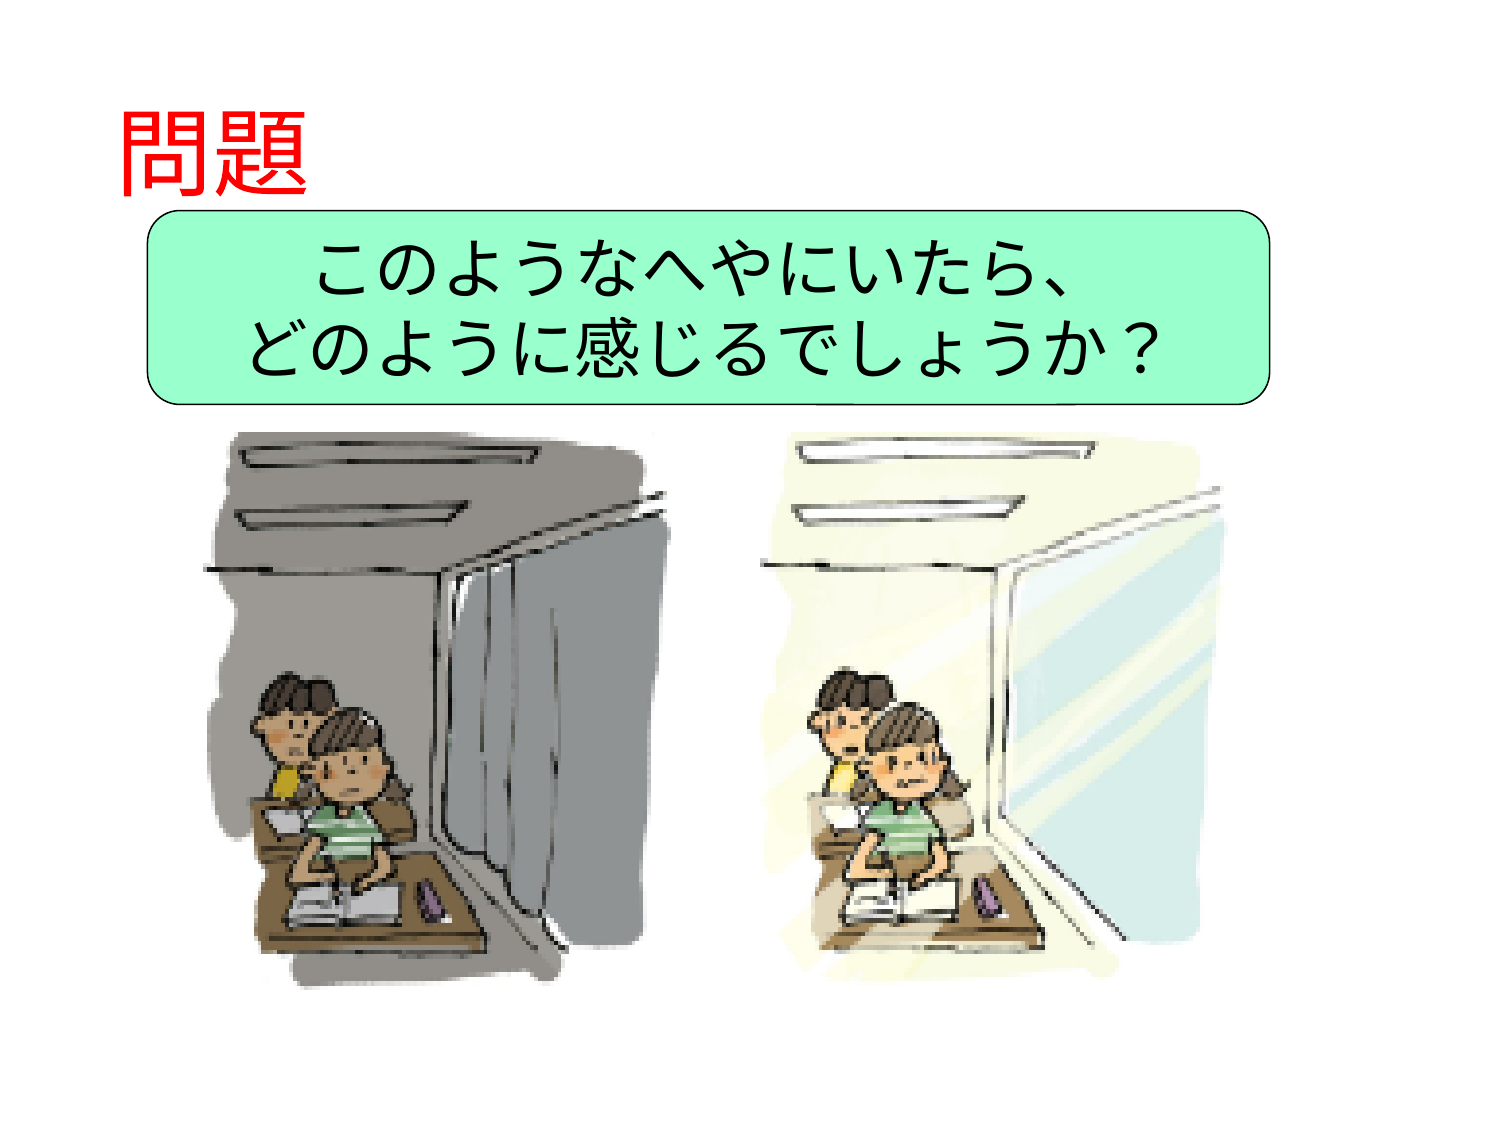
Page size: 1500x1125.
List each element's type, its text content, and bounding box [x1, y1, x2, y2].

picture [194, 432, 1259, 1007]
text_box このようなへやにいたら、 どのように感じるでしょうか？ [147, 210, 1270, 405]
